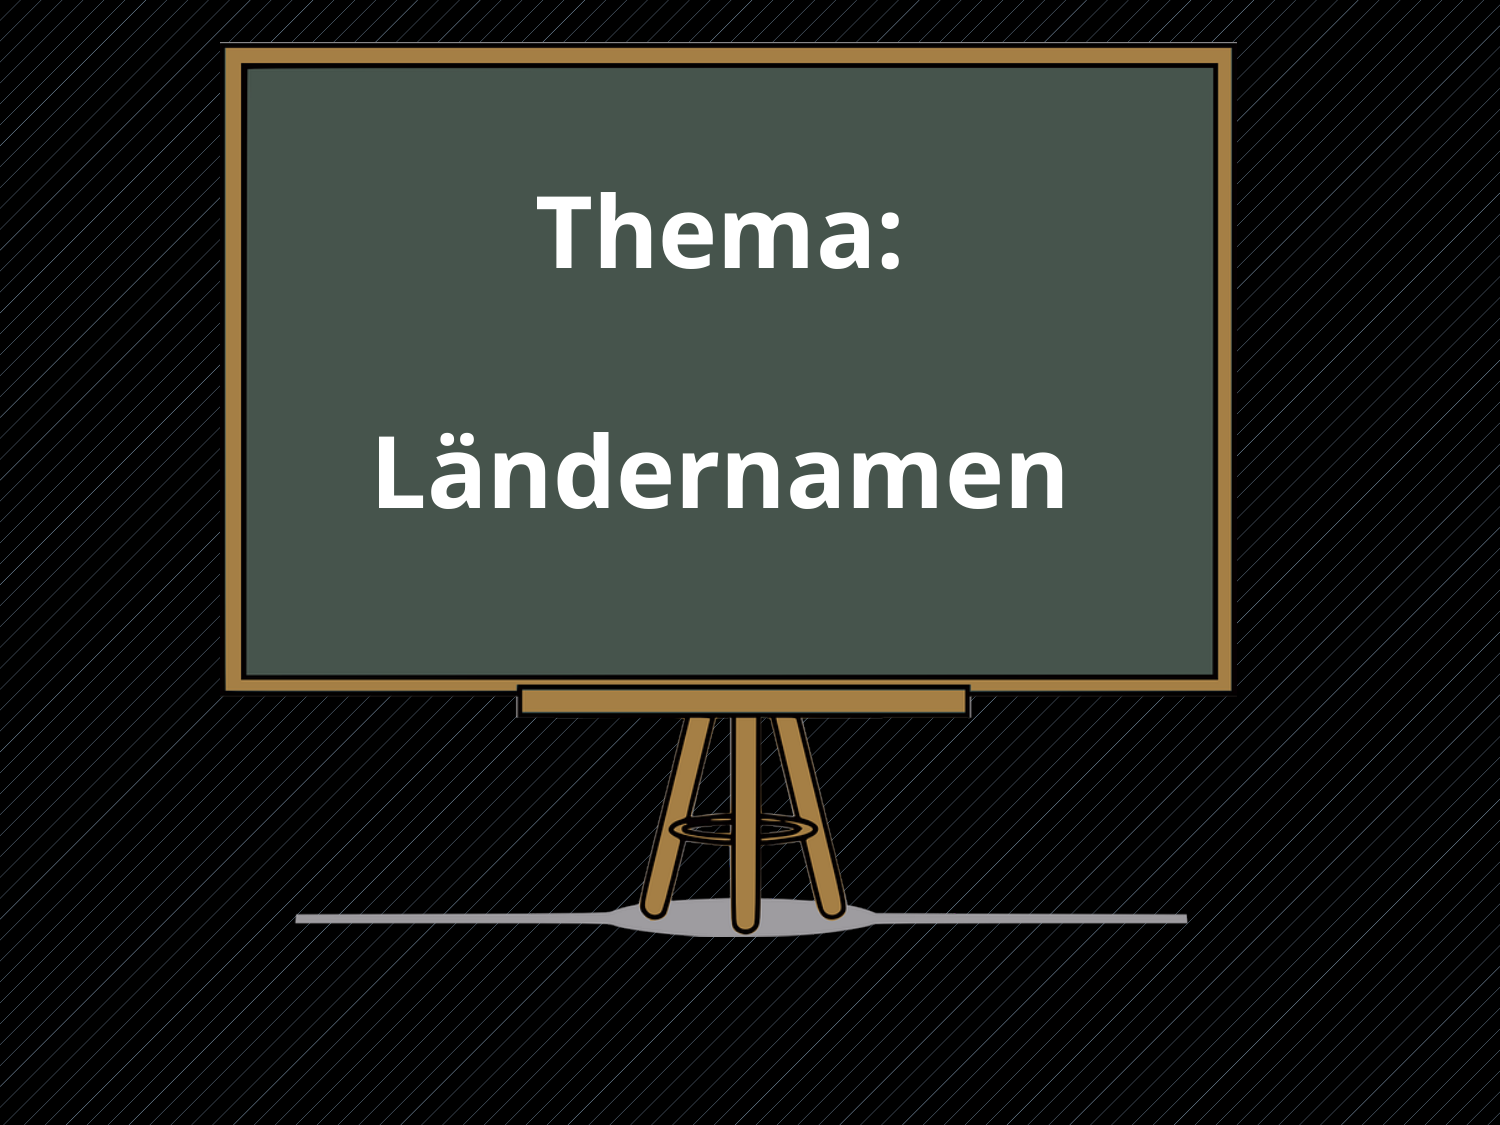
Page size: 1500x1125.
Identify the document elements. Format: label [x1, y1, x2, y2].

text_box [220, 42, 1237, 938]
